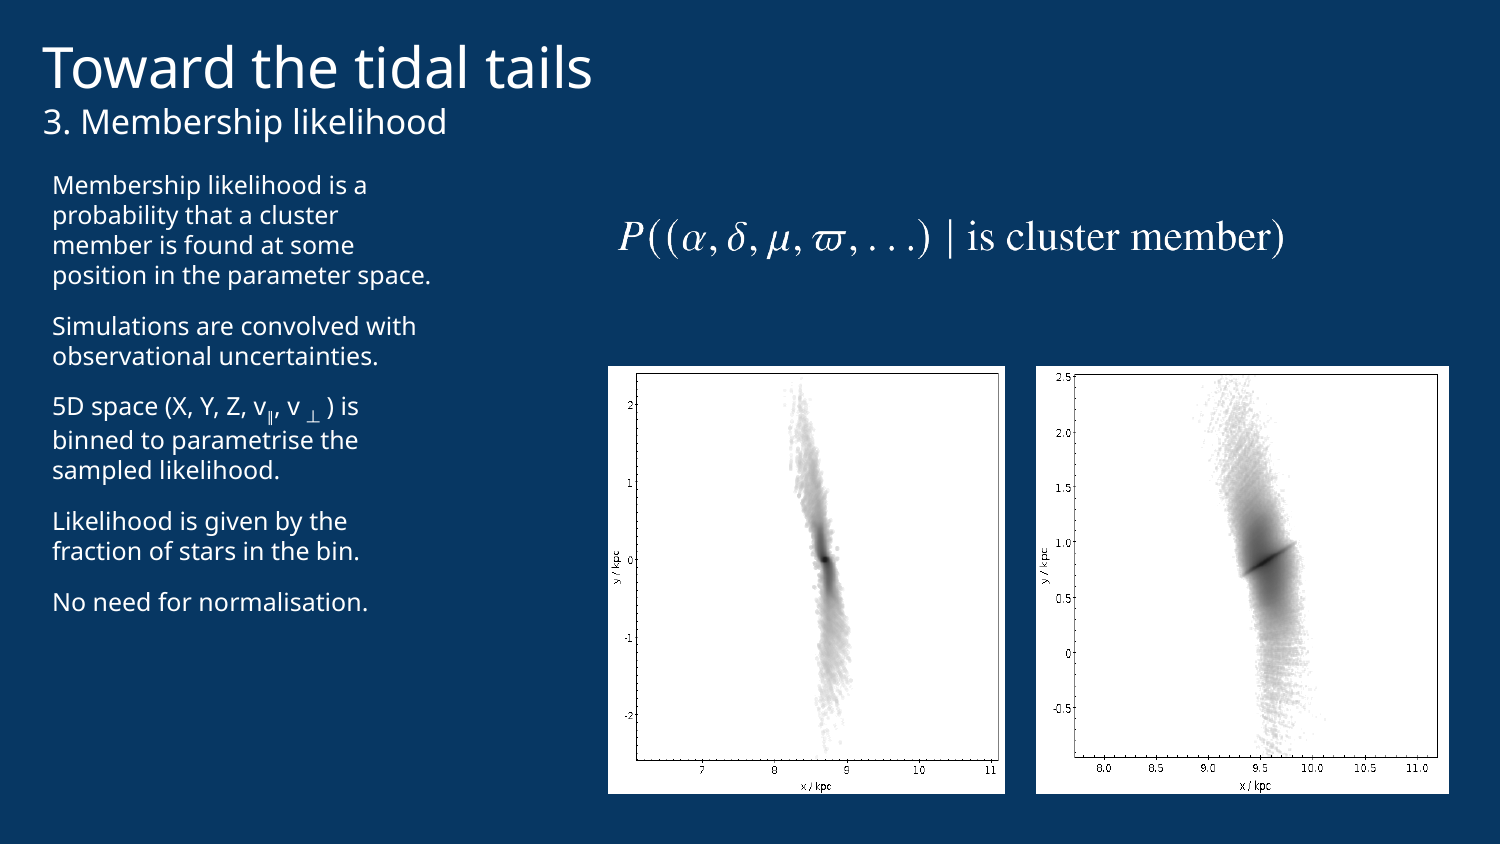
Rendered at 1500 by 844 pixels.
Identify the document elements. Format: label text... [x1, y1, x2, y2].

picture [607, 210, 1289, 270]
picture [1036, 366, 1449, 794]
subtitle Membership likelihood is a probability that a cluster member is found at some position in the parameter space. Simulations are convolved with observational uncertainties. 5D space (X, Y, Z, v∥, v丄) is binned to parametrise the sampled likelihood. Likelihood is given by the fraction of stars in the bin. No need for normalisation. [37, 157, 455, 816]
picture [608, 366, 1005, 794]
title Toward the tidal tails 3. Membership likelihood [27, 16, 1426, 157]
